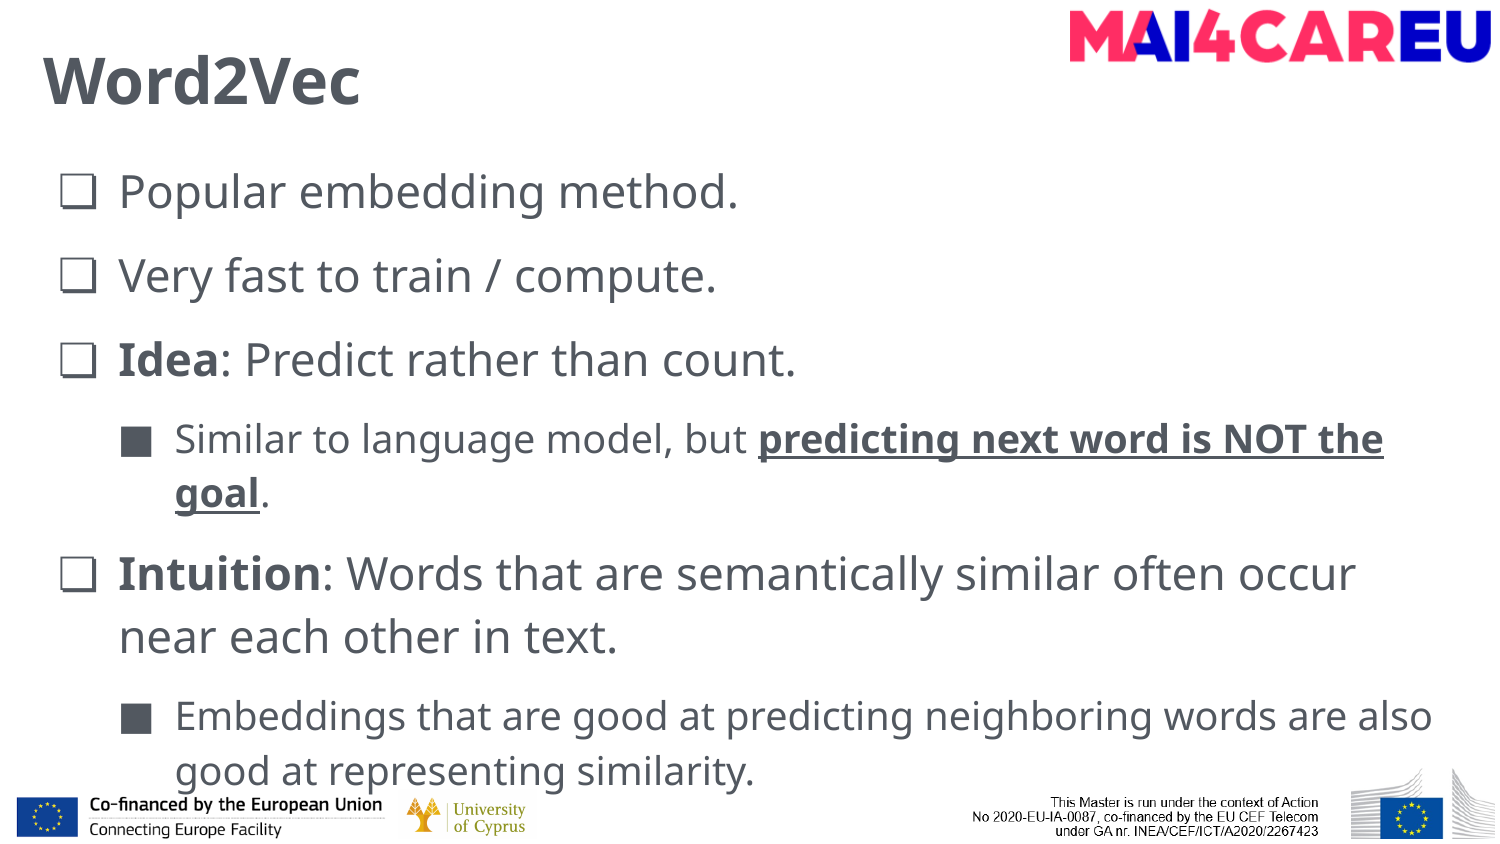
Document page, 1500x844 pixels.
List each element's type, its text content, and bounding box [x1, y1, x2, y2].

picture [398, 789, 537, 839]
picture [1069, 0, 1497, 71]
picture [970, 765, 1500, 839]
list Popular embedding method. Very fast to train / compute. Idea: Predict rather than count. Similar to language model, but predicting next word is NOT the goal. Intuition: Words that are semantically similar often occur near each other in text. Embeddings that are good at predicting neighboring words are also good at representing similarity. [33, 144, 1464, 746]
title Word2Vec [33, 29, 1464, 103]
picture [11, 784, 394, 844]
